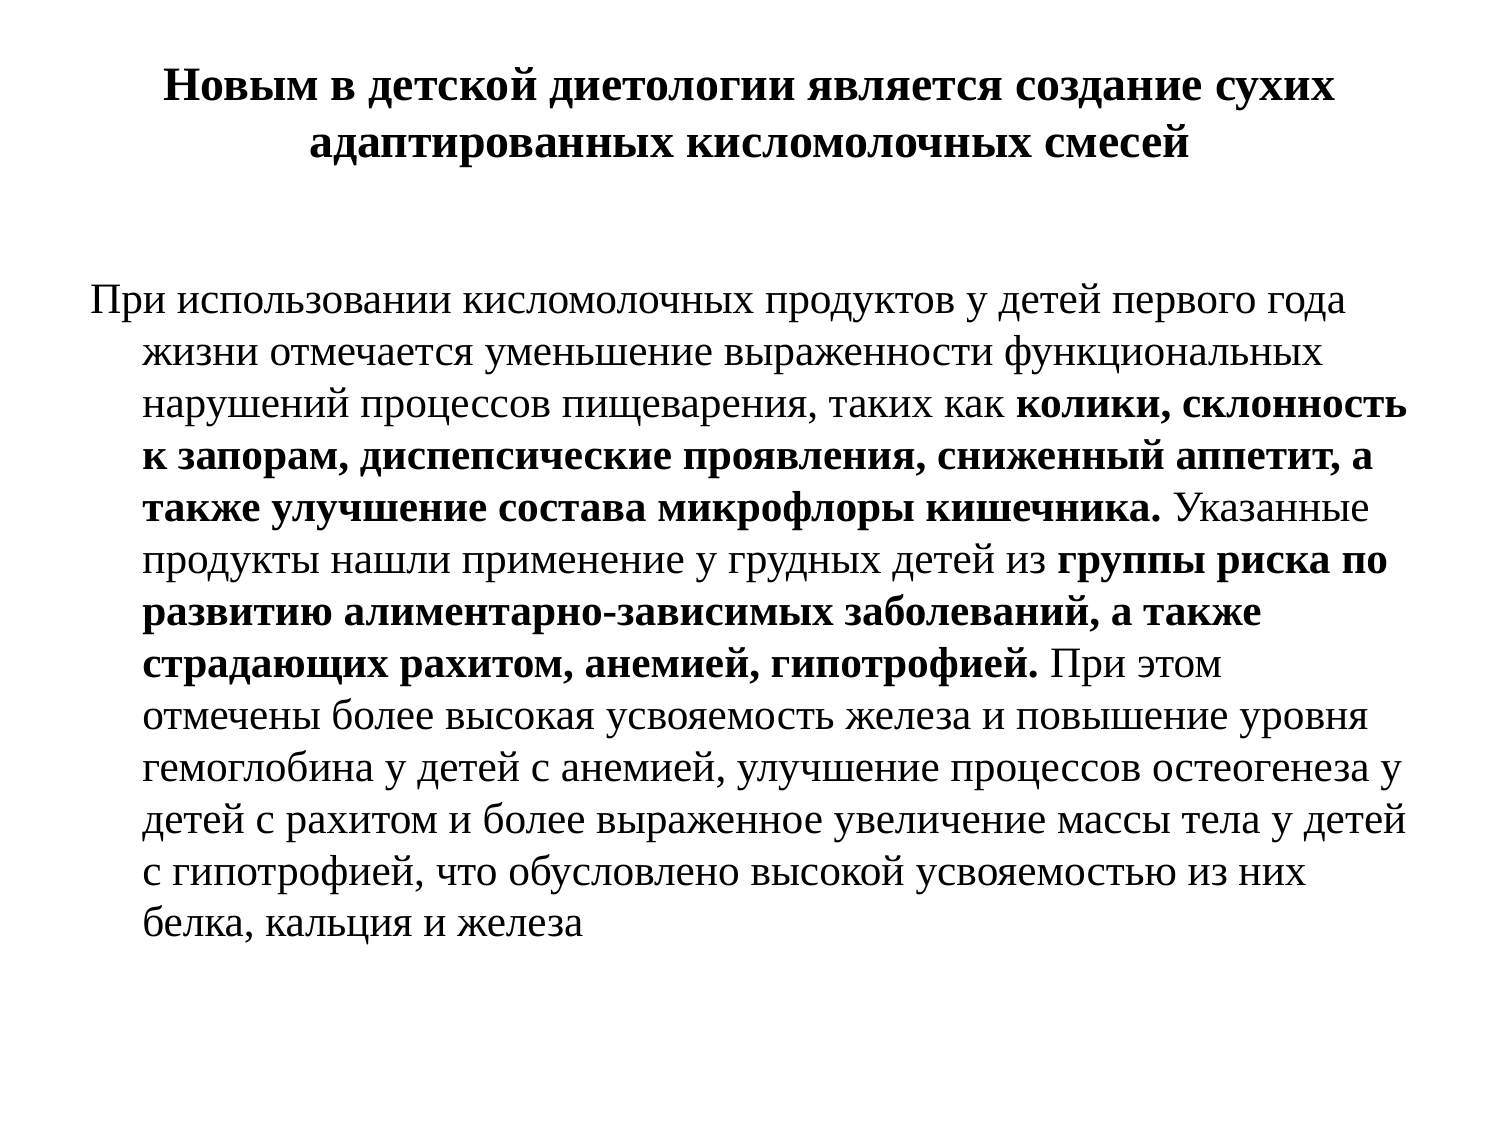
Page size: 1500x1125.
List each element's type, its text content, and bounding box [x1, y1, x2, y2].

list При использовании кисломолочных продуктов у детей первого года жизни отмечается уменьшение выраженности функциональных нарушений процессов пищеварения, таких как колики, склонность к запорам, диспепсические проявления, сниженный аппетит, а также улучшение состава микрофлоры кишечника. Указанные продукты нашли применение у грудных детей из группы риска по развитию алиментарно-зависимых заболеваний, а также страдающих рахитом, анемией, гипотрофией. При этом отмечены более высокая усвояемость железа и повышение уровня гемоглобина у детей с анемией, улучшение процессов остеогенеза у детей с рахитом и более выраженное увеличение массы тела у детей с гипотрофией, что обусловлено высокой усвояемостью из них белка, кальция и железа [75, 262, 1425, 1005]
title Новым в детской диетологии является создание сухих адаптированных кисломолочных смесей [75, 45, 1425, 233]
